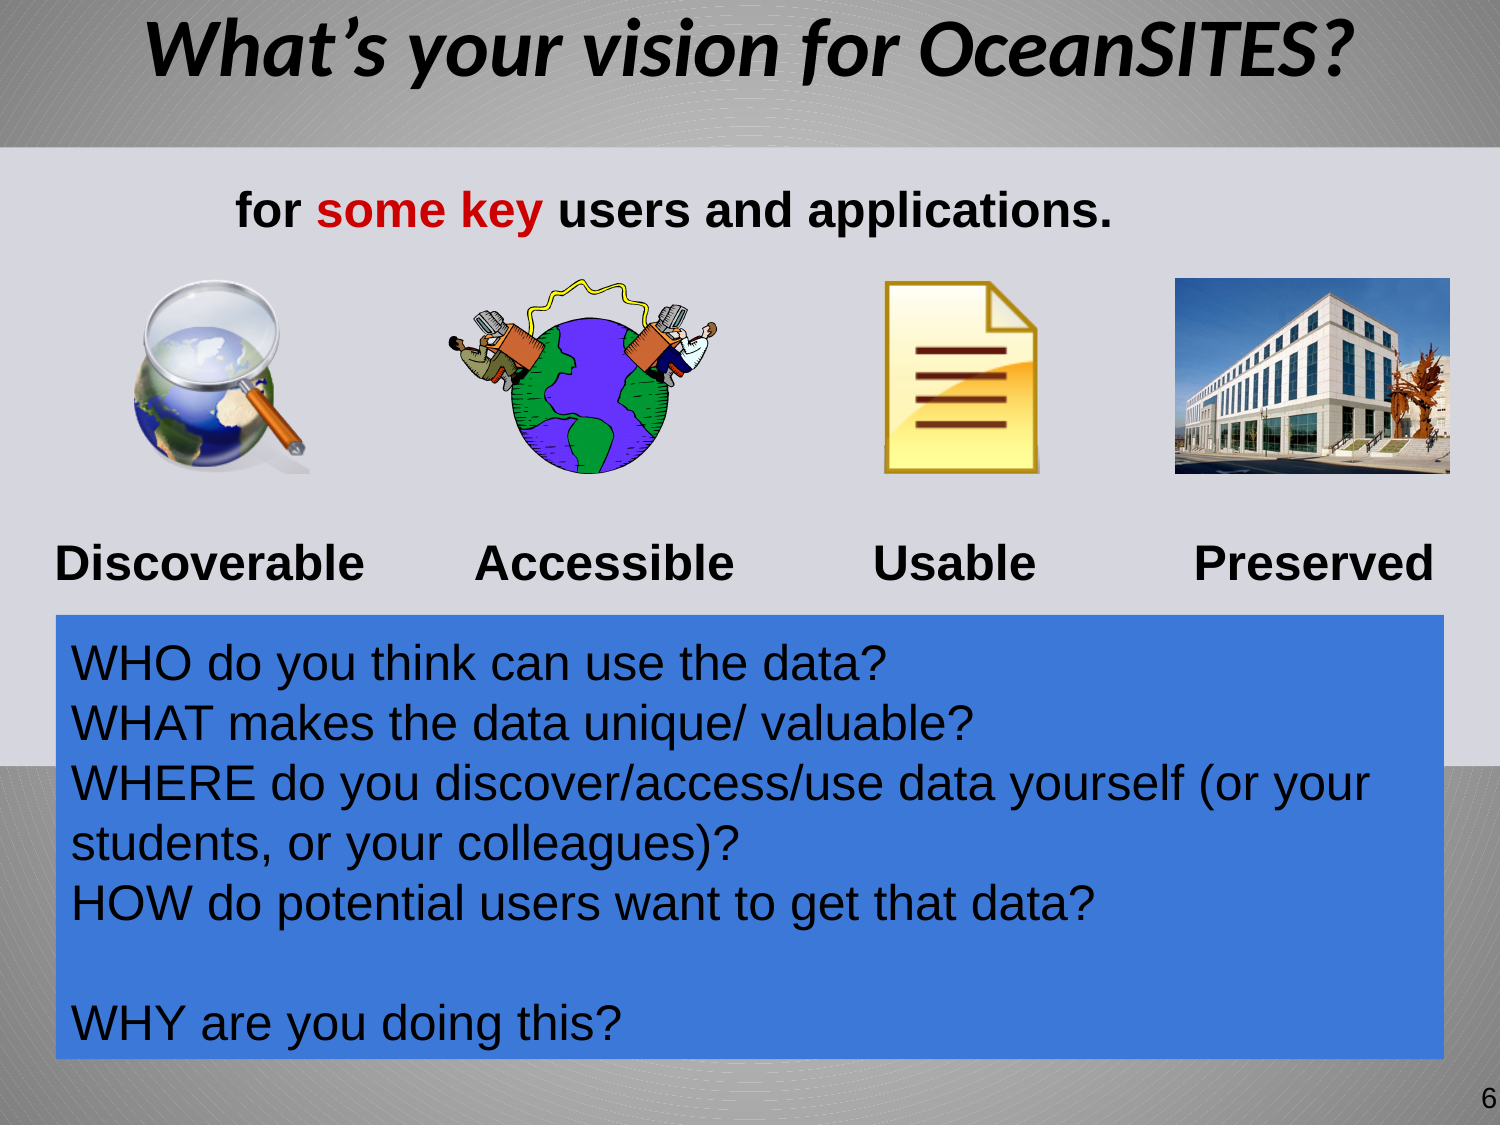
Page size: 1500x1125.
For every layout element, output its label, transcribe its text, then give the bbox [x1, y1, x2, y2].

text_box WHO do you think can use the data? WHAT makes the data unique/ valuable? WHERE do you discover/access/use data yourself (or your students, or your colleagues)? HOW do potential users want to get that data? WHY are you doing this? [55, 776, 1444, 1060]
slide_number ‹#› [1466, 1082, 1496, 1113]
title What’s your vision for OceanSITES? [6, 20, 1494, 109]
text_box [389, 770, 466, 832]
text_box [0, 147, 1500, 767]
